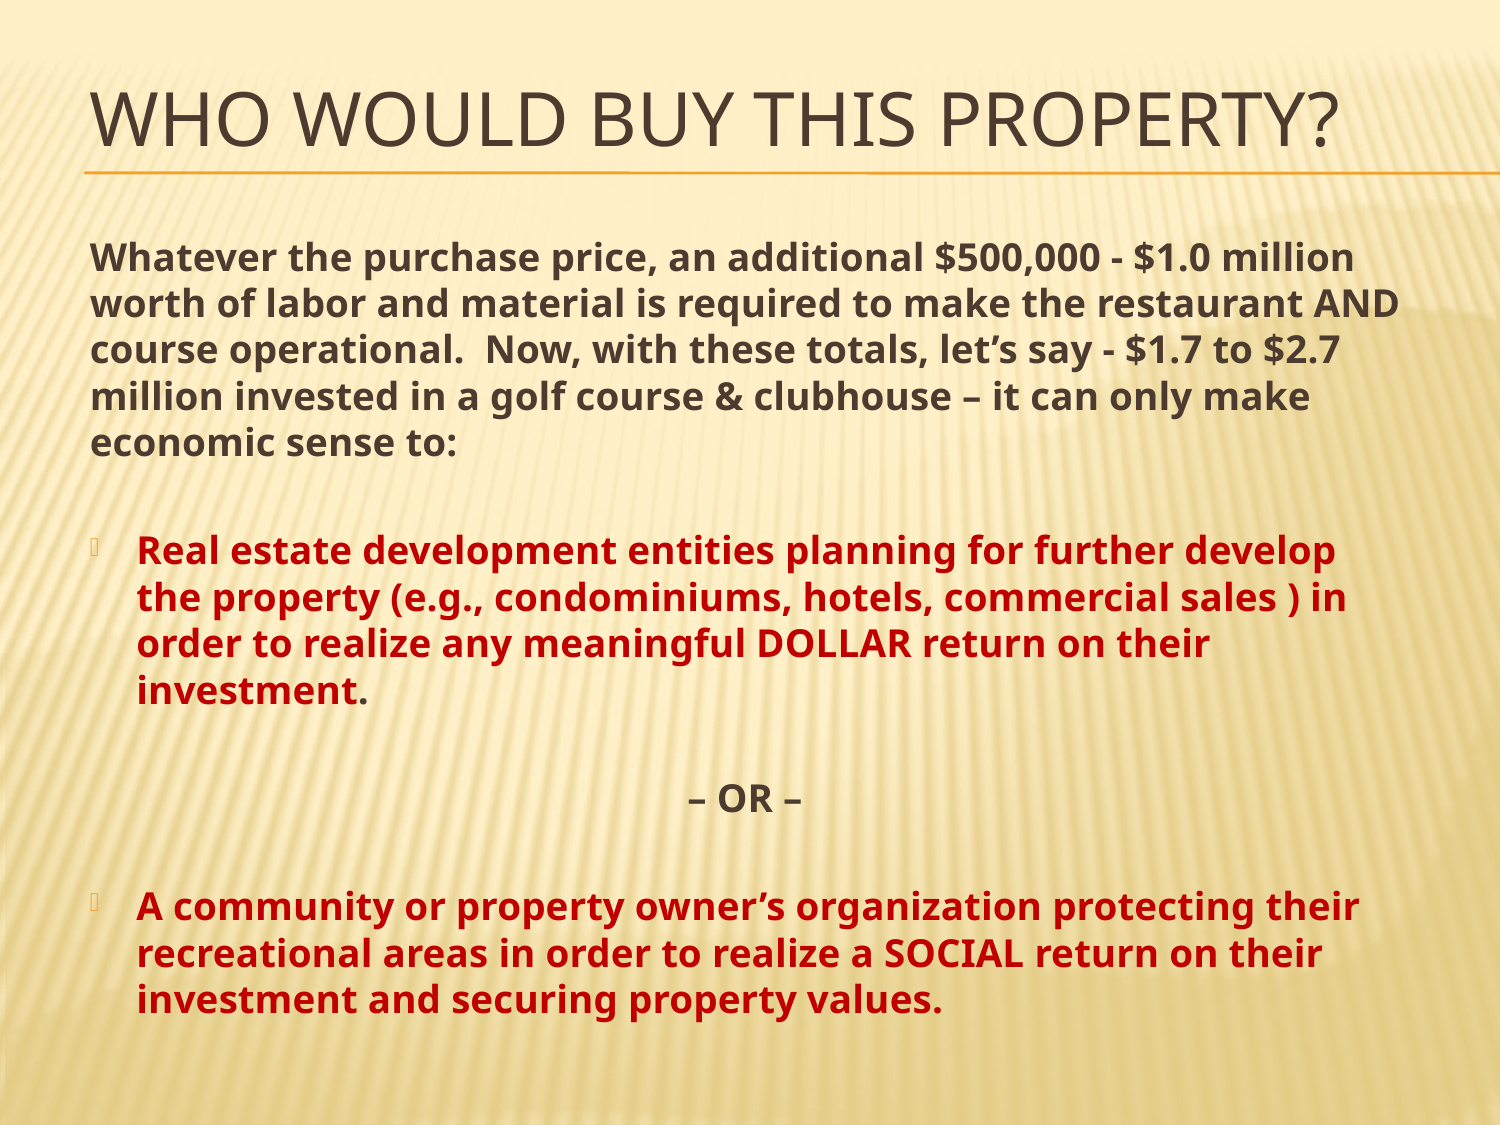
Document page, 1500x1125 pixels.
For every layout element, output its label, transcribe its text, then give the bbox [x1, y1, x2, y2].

list Whatever the purchase price, an additional $500,000 - $1.0 million worth of labor and material is required to make the restaurant AND course operational. Now, with these totals, let’s say - $1.7 to $2.7 million invested in a golf course & clubhouse – it can only make economic sense to: Real estate development entities planning for further develop the property (e.g., condominiums, hotels, commercial sales ) in order to realize any meaningful DOLLAR return on their investment. – OR – A community or property owner’s organization protecting their recreational areas in order to realize a SOCIAL return on their investment and securing property values. [75, 224, 1425, 1038]
title Who would buy this property? [75, 45, 1425, 188]
